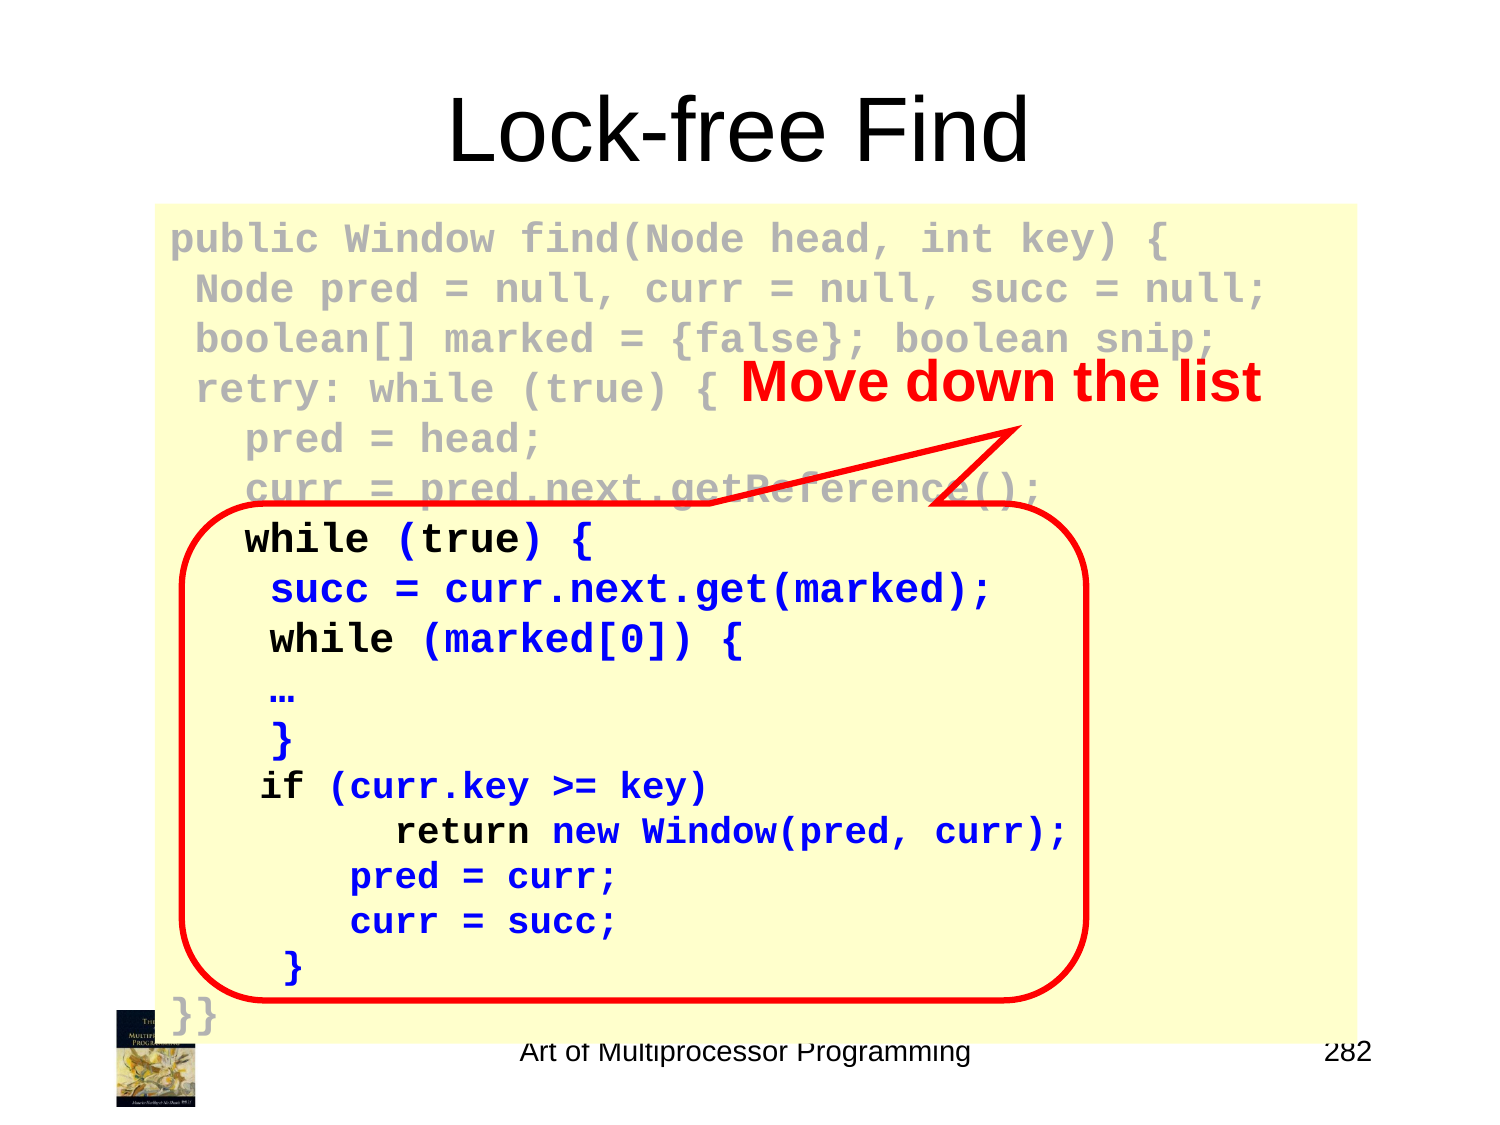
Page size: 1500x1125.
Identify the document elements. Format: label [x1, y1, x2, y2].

text_box [154, 219, 1358, 1044]
picture [107, 1010, 204, 1107]
title [101, 30, 1378, 219]
footer [464, 1044, 1028, 1101]
slide_number [1074, 1024, 1388, 1101]
